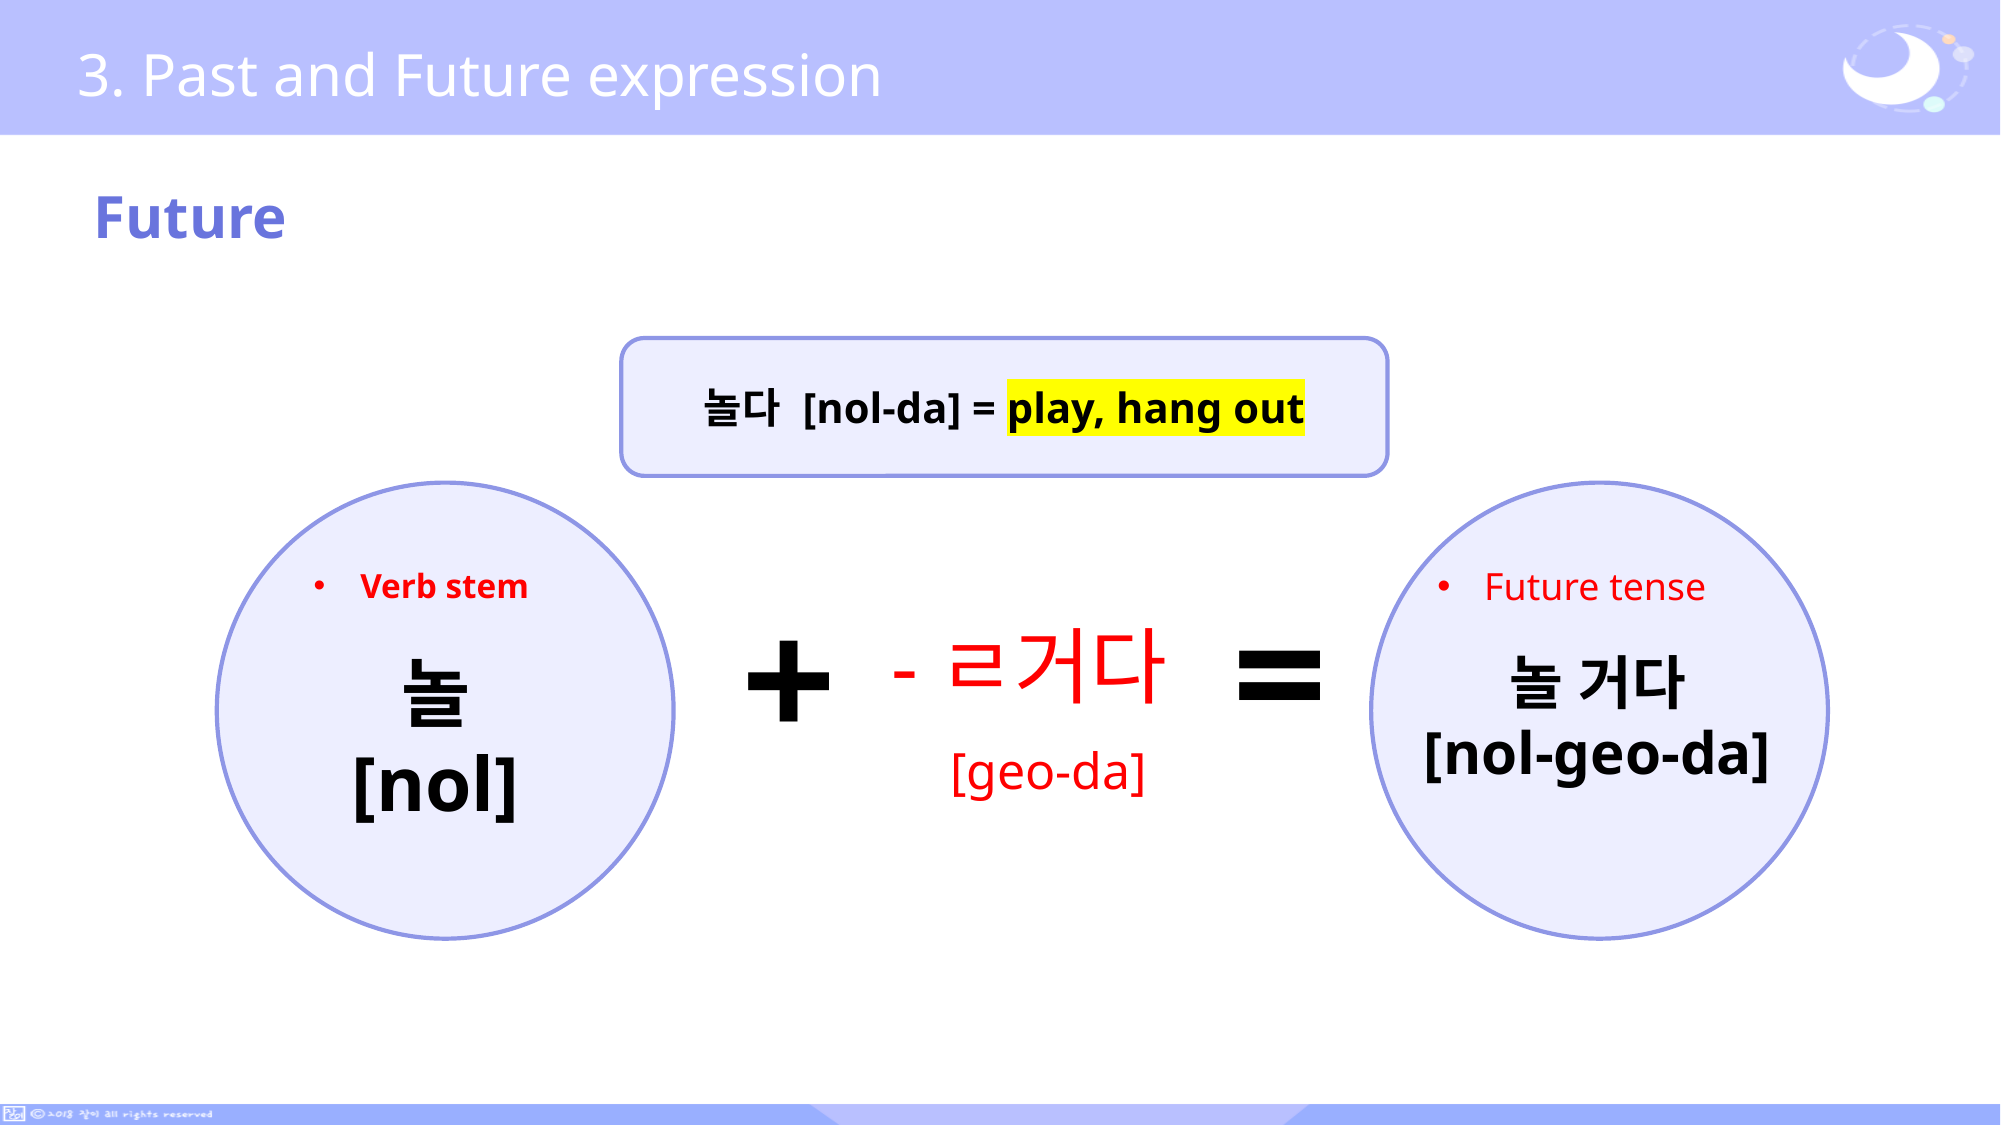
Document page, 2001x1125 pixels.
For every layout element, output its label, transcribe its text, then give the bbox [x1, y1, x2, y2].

text_box -ㄹ거다 [geo-da] [876, 607, 1202, 812]
picture [0, 0, 2001, 1125]
text_box Future [79, 172, 1005, 258]
text_box 놀 [nol] [250, 638, 622, 834]
text_box 놀다 [nol-da] = play, hang out [619, 335, 1390, 478]
text_box + [726, 566, 861, 781]
text_box 3. Past and Future expression [62, 30, 1185, 116]
text_box Future tense [1422, 556, 1790, 616]
text_box [1369, 563, 1831, 941]
text_box [1428, 480, 1771, 556]
text_box Verb stem [298, 557, 573, 613]
text_box 놀 거다 [nol-geo-da] [1399, 638, 1795, 794]
text_box = [1217, 560, 1295, 776]
text_box [214, 480, 676, 941]
